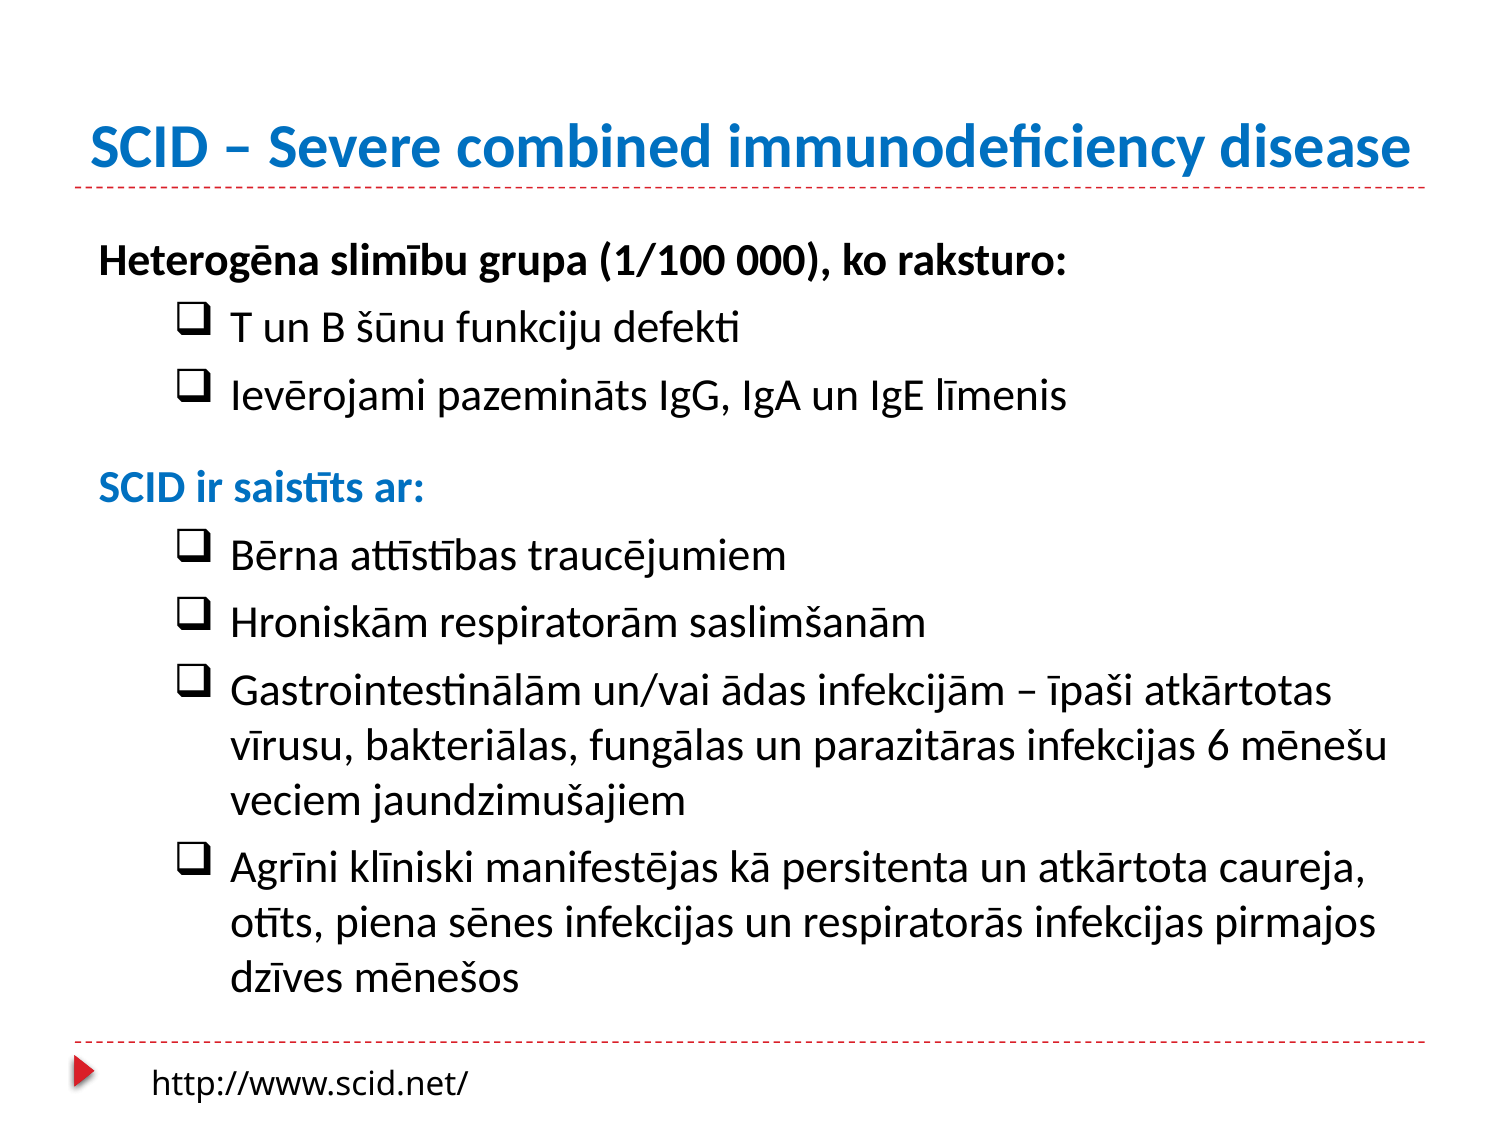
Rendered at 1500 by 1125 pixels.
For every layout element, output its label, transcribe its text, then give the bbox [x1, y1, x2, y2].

text_box Heterogēna slimību grupa (1/100 000), ko raksturo: T un B šūnu funkciju defekti Ievērojami pazemināts IgG, IgA un IgE līmenis SCID ir saistīts ar: Bērna attīstības traucējumiem Hroniskām respiratorām saslimšanām Gastrointestinālām un/vai ādas infekcijām – īpaši atkārtotas vīrusu, bakteriālas, fungālas un parazitāras infekcijas 6 mēnešu veciem jaundzimušajiem Agrīni klīniski manifestējas kā persitenta un atkārtota caureja, otīts, piena sēnes infekcijas un respiratorās infekcijas pirmajos dzīves mēnešos [83, 222, 1439, 1010]
text_box http://www.scid.net/ [136, 1054, 485, 1109]
title SCID – Severe combined immunodeficiency disease [74, 37, 1448, 188]
